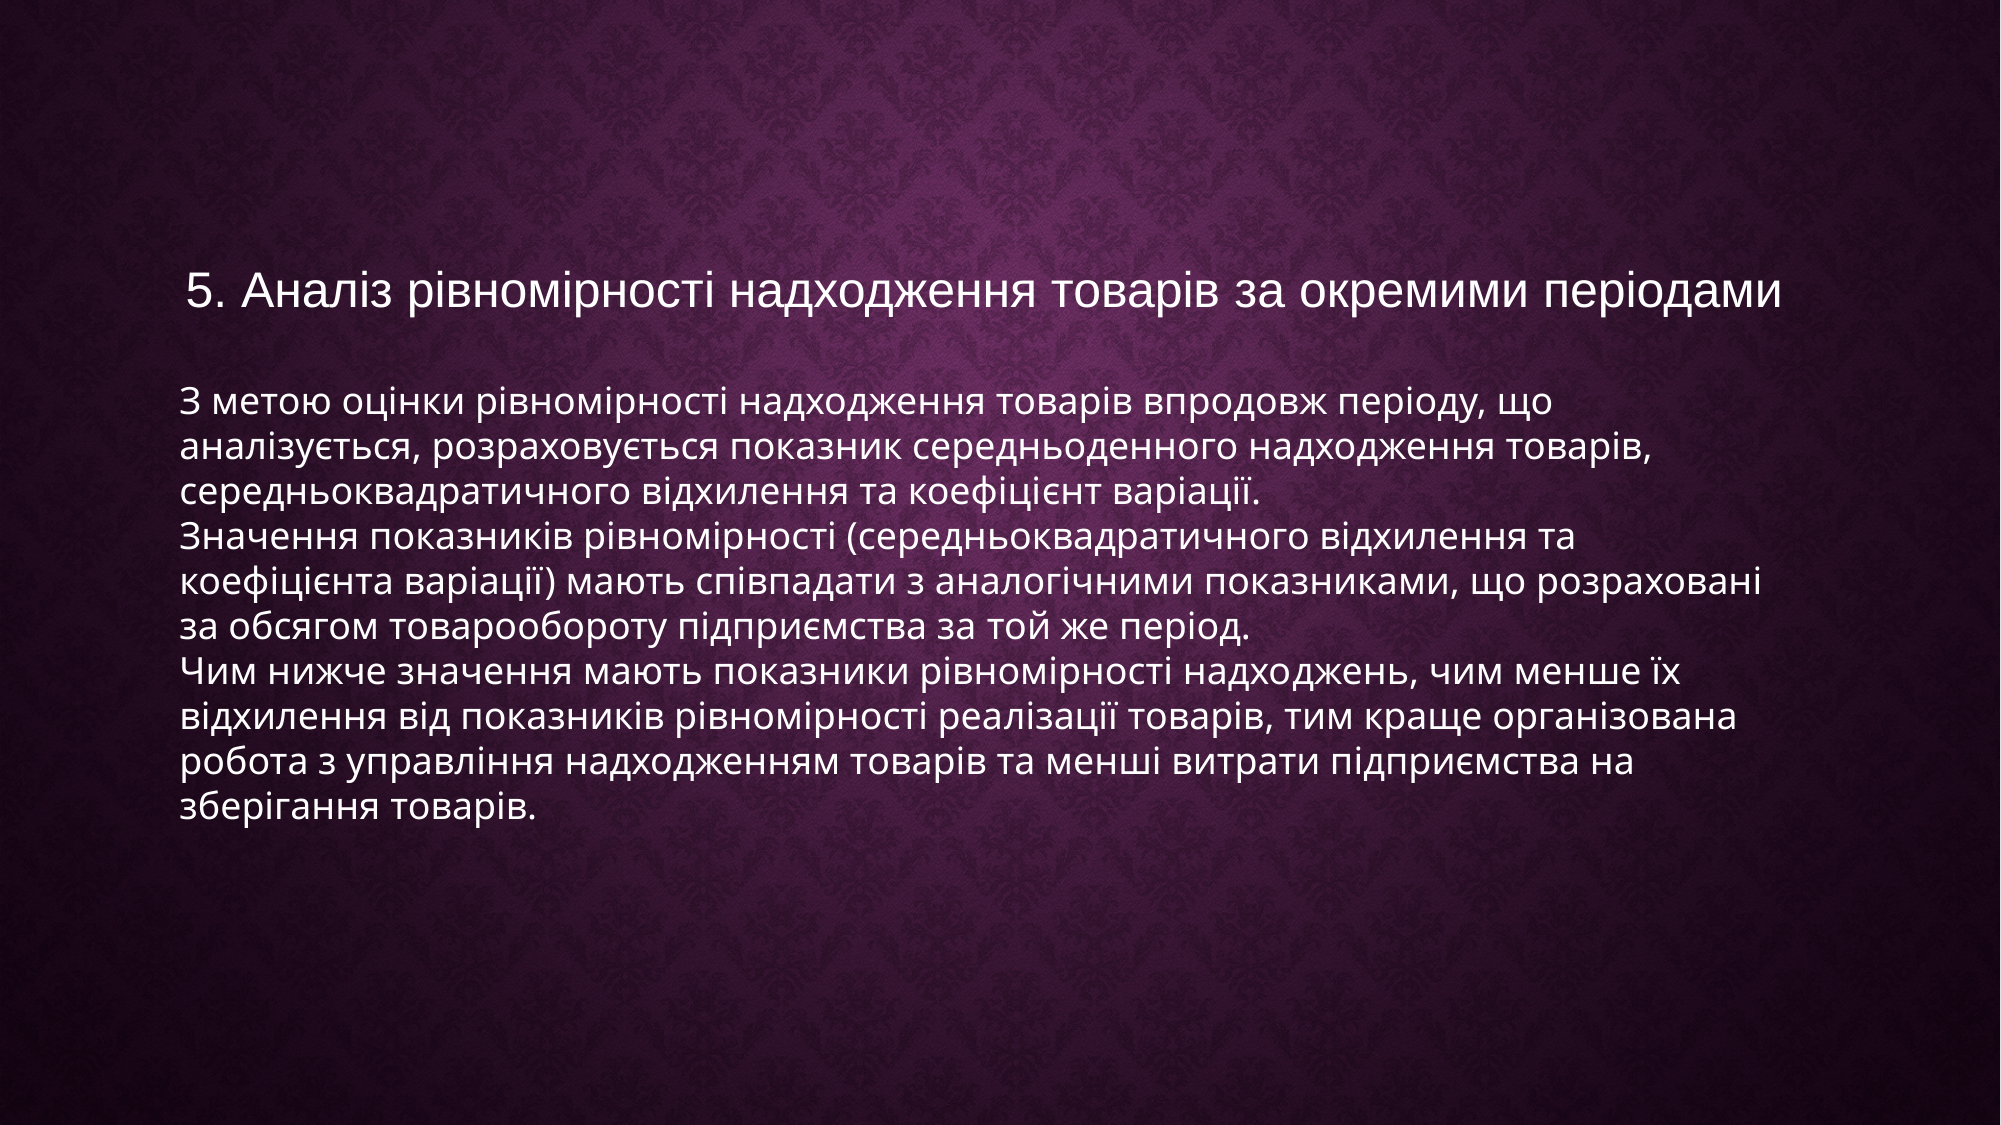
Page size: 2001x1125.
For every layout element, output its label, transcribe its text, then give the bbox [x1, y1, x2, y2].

text_box 5. Аналіз рівномірності надходження товарів за окремими періодами З метою оцінки рівномірності надходження товарів впродовж періоду, що аналізується, розраховується показник середньоденного надходження товарів, середньоквадратичного відхилення та коефіцієнт варіації. Значення показників рівномірності (середньоквадратичного відхилення та коефіцієнта варіації) мають співпадати з аналогічними показниками, що розраховані за обсягом товарообороту підприємства за той же період. Чим нижче значення мають показники рівномірності надходжень, чим менше їх відхилення від показників рівномірності реалізації товарів, тим краще організована робота з управління надходженням товарів та менші витрати підприємства на зберігання товарів. [164, 250, 1804, 835]
